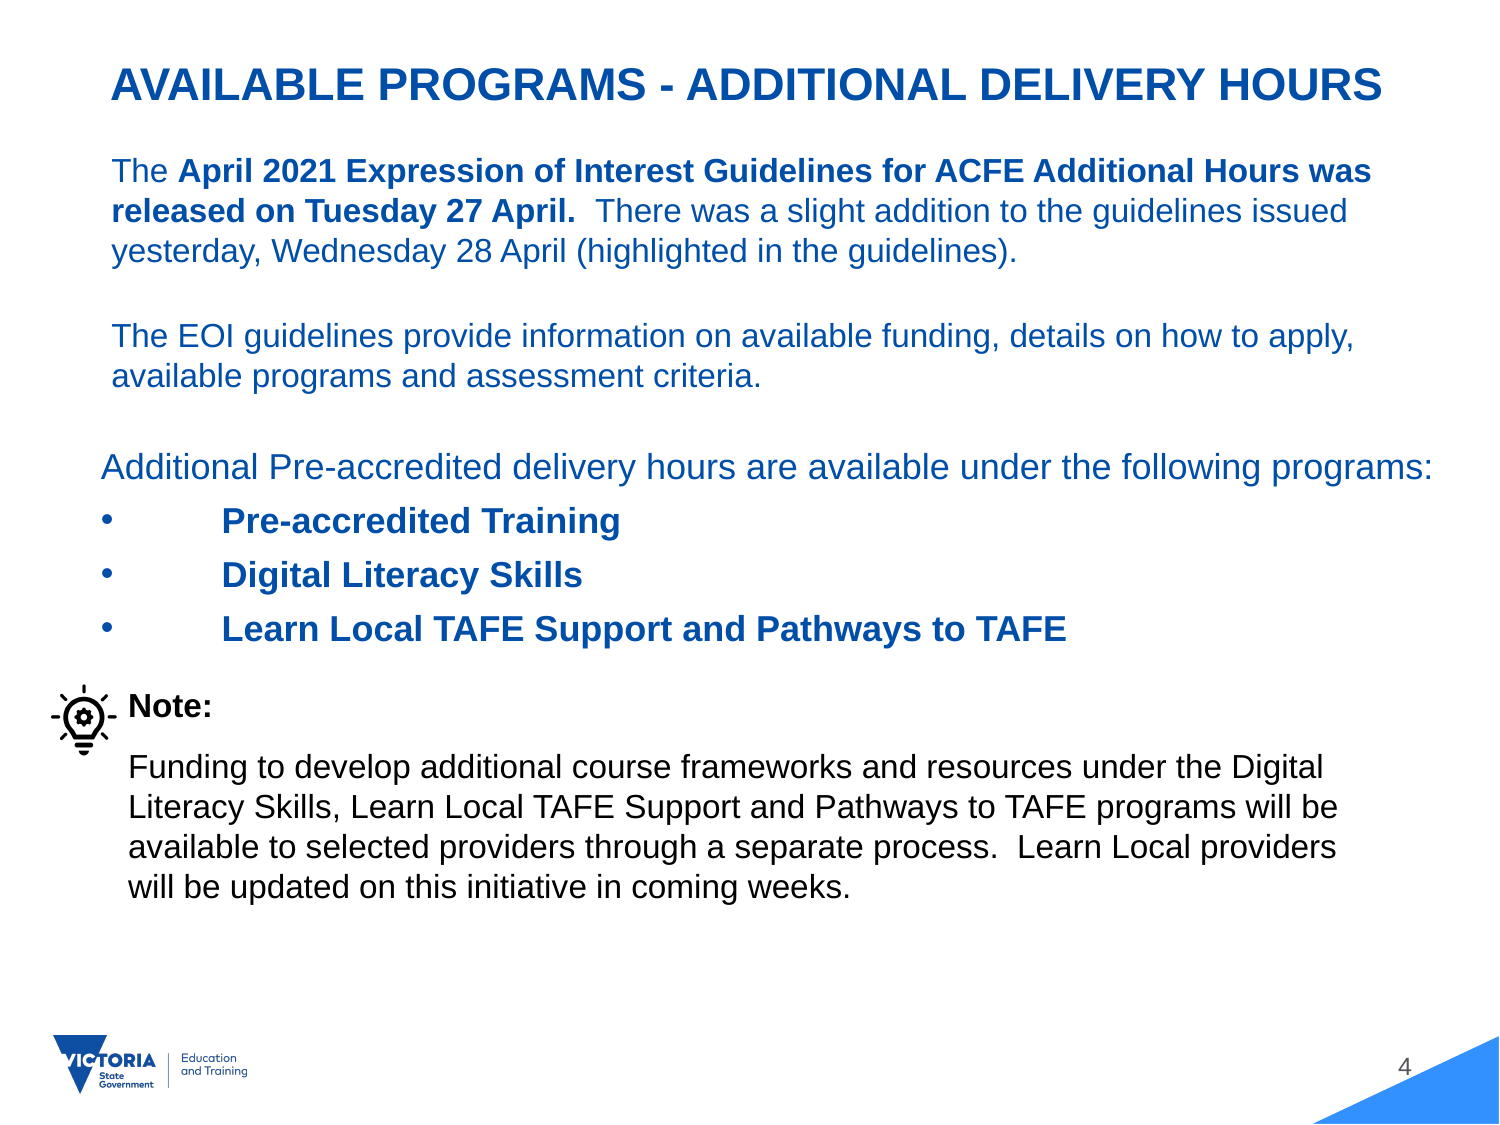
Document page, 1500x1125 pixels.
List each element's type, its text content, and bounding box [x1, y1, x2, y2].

list Note: Funding to develop additional course frameworks and resources under the Digital Literacy Skills, Learn Local TAFE Support and Pathways to TAFE programs will be available to selected providers through a separate process. Learn Local providers will be updated on this initiative in coming weeks. [128, 684, 1366, 952]
title AVAILABLE PROGRAMS - ADDITIONAL DELIVERY HOURS [53, 61, 1441, 152]
picture [45, 681, 124, 760]
picture [53, 1035, 277, 1094]
text_box [1307, 1033, 1500, 1125]
text_box The April 2021 Expression of Interest Guidelines for ACFE Additional Hours was released on Tuesday 27 April. There was a slight addition to the guidelines issued yesterday, Wednesday 28 April (highlighted in the guidelines). The EOI guidelines provide information on available funding, details on how to apply, available programs and assessment criteria. [96, 142, 1485, 482]
list Additional Pre-accredited delivery hours are available under the following programs: Pre-accredited Training Digital Literacy Skills Learn Local TAFE Support and Pathways to TAFE [100, 482, 1441, 770]
